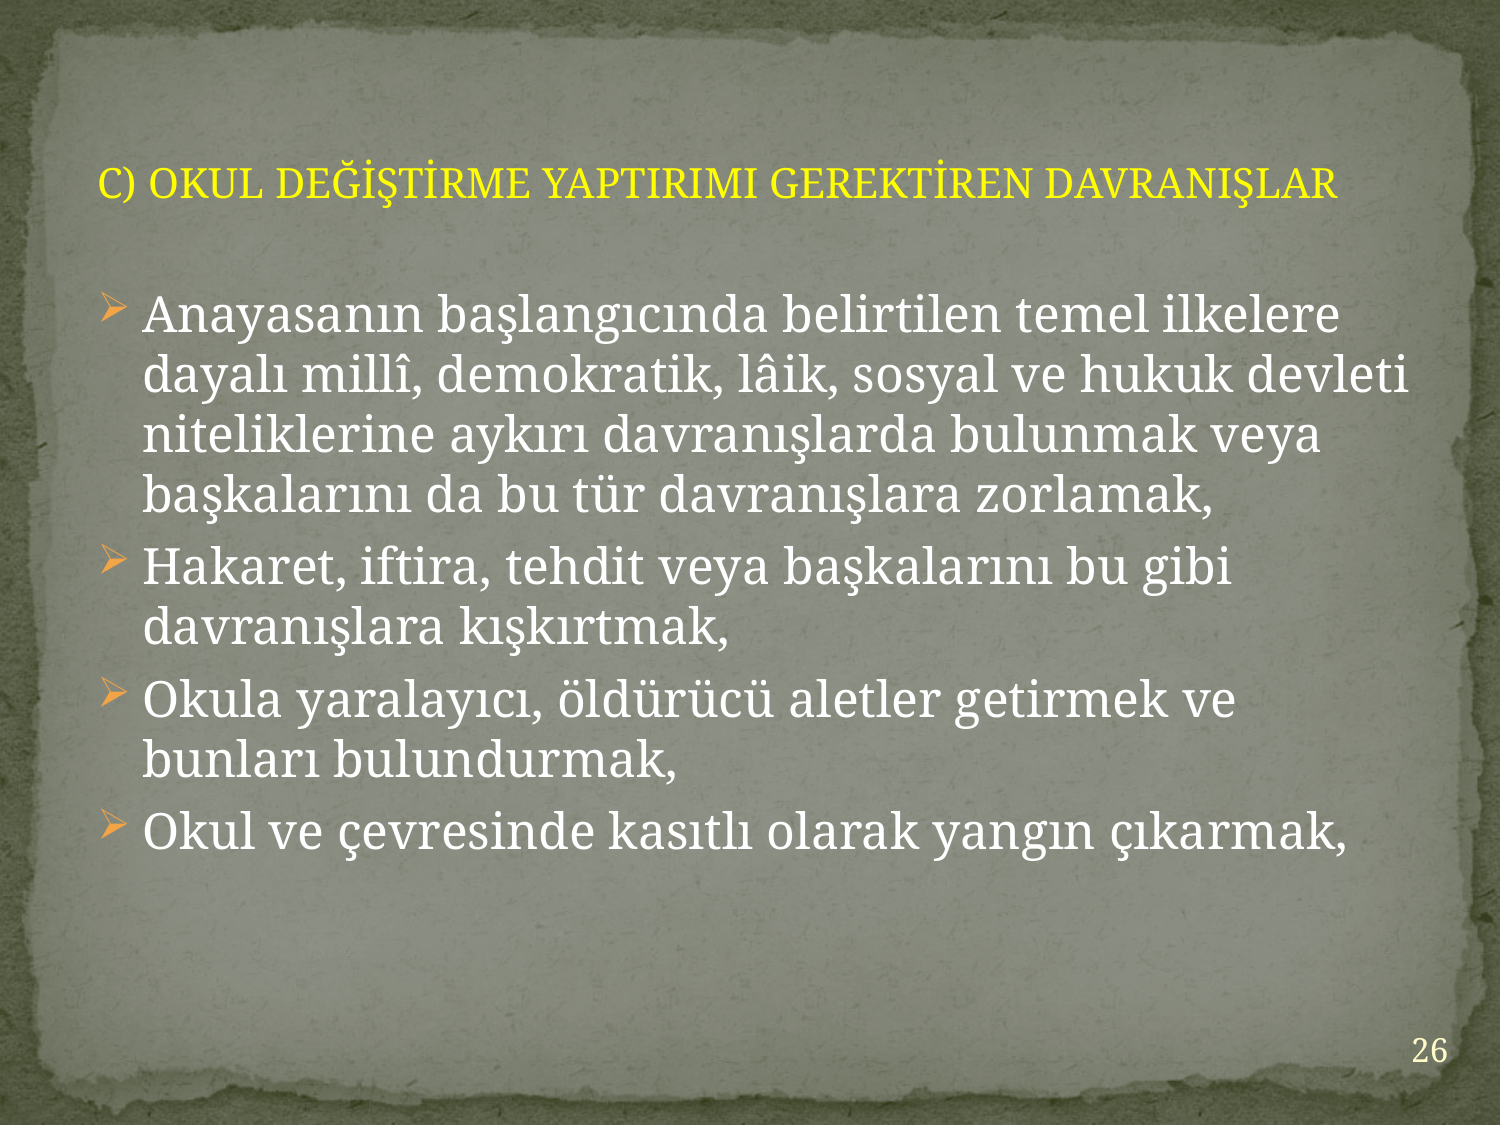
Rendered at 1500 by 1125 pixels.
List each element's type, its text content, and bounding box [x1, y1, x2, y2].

slide_number 26 [1379, 1014, 1480, 1089]
list C) OKUL DEĞİŞTİRME YAPTIRIMI GEREKTİREN DAVRANIŞLAR Anayasanın başlangıcında belirtilen temel ilkelere dayalı millî, demokratik, lâik, sosyal ve hukuk devleti niteliklerine aykırı davranışlarda bulunmak veya başkalarını da bu tür davranışlara zorlamak, Hakaret, iftira, tehdit veya başkalarını bu gibi davranışlara kışkırtmak, Okula yaralayıcı, öldürücü aletler getirmek ve bunları bulundurmak, Okul ve çevresinde kasıtlı olarak yangın çıkarmak, [82, 86, 1425, 1008]
